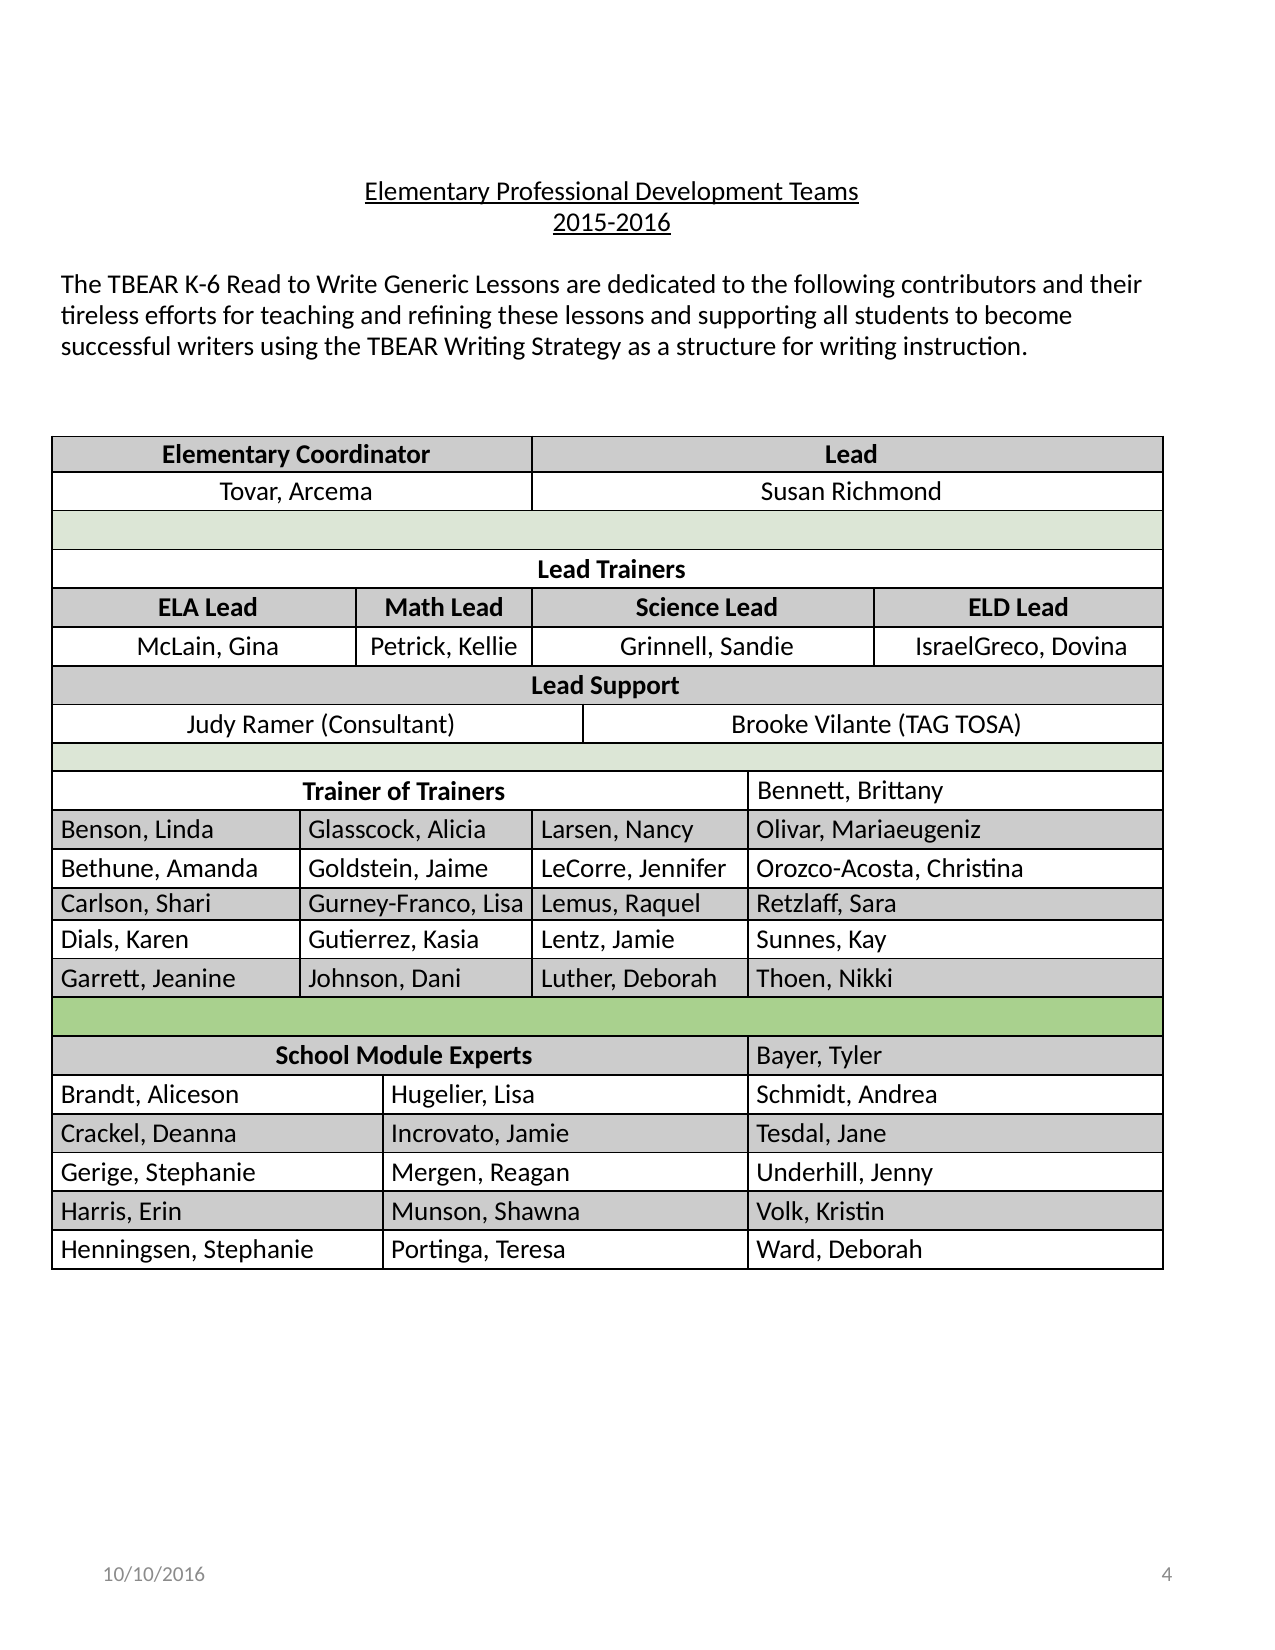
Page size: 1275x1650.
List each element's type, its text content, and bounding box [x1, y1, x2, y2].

table_cell ELA Lead [53, 589, 355, 626]
table_cell Garrett, Jeanine [53, 959, 299, 996]
table_cell Science Lead [533, 589, 873, 626]
table_cell IsraelGreco, Dovina [875, 628, 1162, 665]
table_cell Harris, Erin [53, 1192, 382, 1229]
table_cell Lentz, Jamie [533, 921, 747, 958]
table_cell Lead Support [53, 667, 1162, 704]
table_cell [53, 511, 1162, 549]
table_cell Sunnes, Kay [749, 921, 1162, 958]
table_cell Gurney-Franco, Lisa [301, 889, 531, 919]
table_cell Schmidt, Andrea [749, 1076, 1162, 1113]
table_cell Volk, Kristin [749, 1192, 1162, 1229]
table_cell Lemus, Raquel [533, 889, 747, 919]
table_cell Gerige, Stephanie [53, 1153, 382, 1190]
table_cell Susan Richmond [533, 473, 1162, 510]
table_cell Bennett, Brittany [749, 772, 1162, 809]
table_header Elementary Professional Development Teams 2015-2016 The TBEAR K-6 Read to Write Generic Lessons are dedicated to the following contributors and their tireless efforts for teaching and refining these lessons and supporting all students to become successful writers using the TBEAR Writing Strategy as a structure for writing instruction. [52, 132, 1163, 436]
slide_number 4 [900, 1529, 1188, 1618]
table_cell Gutierrez, Kasia [301, 921, 531, 958]
table_cell Henningsen, Stephanie [53, 1231, 382, 1268]
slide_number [87, 1529, 375, 1618]
table_cell Brandt, Aliceson [53, 1076, 382, 1113]
table_cell Orozco-Acosta, Christina [749, 850, 1162, 887]
table_cell Luther, Deborah [533, 959, 747, 996]
table_cell Grinnell, Sandie [533, 628, 873, 665]
table_cell [53, 744, 1162, 770]
table_cell LeCorre, Jennifer [533, 850, 747, 887]
table_cell Thoen, Nikki [749, 959, 1162, 996]
table_cell Tovar, Arcema [53, 473, 531, 510]
table_cell Incrovato, Jamie [384, 1115, 747, 1152]
table_cell Larsen, Nancy [533, 811, 747, 848]
table_cell Tesdal, Jane [749, 1115, 1162, 1152]
table_cell McLain, Gina [53, 628, 355, 665]
table_cell Johnson, Dani [301, 959, 531, 996]
table_cell Hugelier, Lisa [384, 1076, 747, 1113]
table_cell Munson, Shawna [384, 1192, 747, 1229]
table_cell Lead Trainers [53, 550, 1162, 587]
table_cell ELD Lead [875, 589, 1162, 626]
table_cell School Module Experts [53, 1037, 747, 1074]
table_cell Math Lead [357, 589, 531, 626]
table_cell Benson, Linda [53, 811, 299, 848]
table_cell Glasscock, Alicia [301, 811, 531, 848]
table_cell Ward, Deborah [749, 1231, 1162, 1268]
table_cell Carlson, Shari [53, 889, 299, 919]
table_cell Dials, Karen [53, 921, 299, 958]
table_cell Olivar, Mariaeugeniz [749, 811, 1162, 848]
table_cell Bayer, Tyler [749, 1037, 1162, 1074]
table_cell Petrick, Kellie [357, 628, 531, 665]
table_cell Brooke Vilante (TAG TOSA) [584, 705, 1162, 742]
table_cell Judy Ramer (Consultant) [53, 705, 582, 742]
table_cell Underhill, Jenny [749, 1153, 1162, 1190]
table_cell Bethune, Amanda [53, 850, 299, 887]
table_cell Retzlaff, Sara [749, 889, 1162, 919]
table_cell Goldstein, Jaime [301, 850, 531, 887]
table_cell Mergen, Reagan [384, 1153, 747, 1190]
table_cell Portinga, Teresa [384, 1231, 747, 1268]
table_cell Elementary Coordinator [53, 437, 531, 471]
table_cell Lead [533, 437, 1162, 471]
table_cell [53, 998, 1162, 1035]
table_cell Trainer of Trainers [53, 772, 747, 809]
table_cell Crackel, Deanna [53, 1115, 382, 1152]
